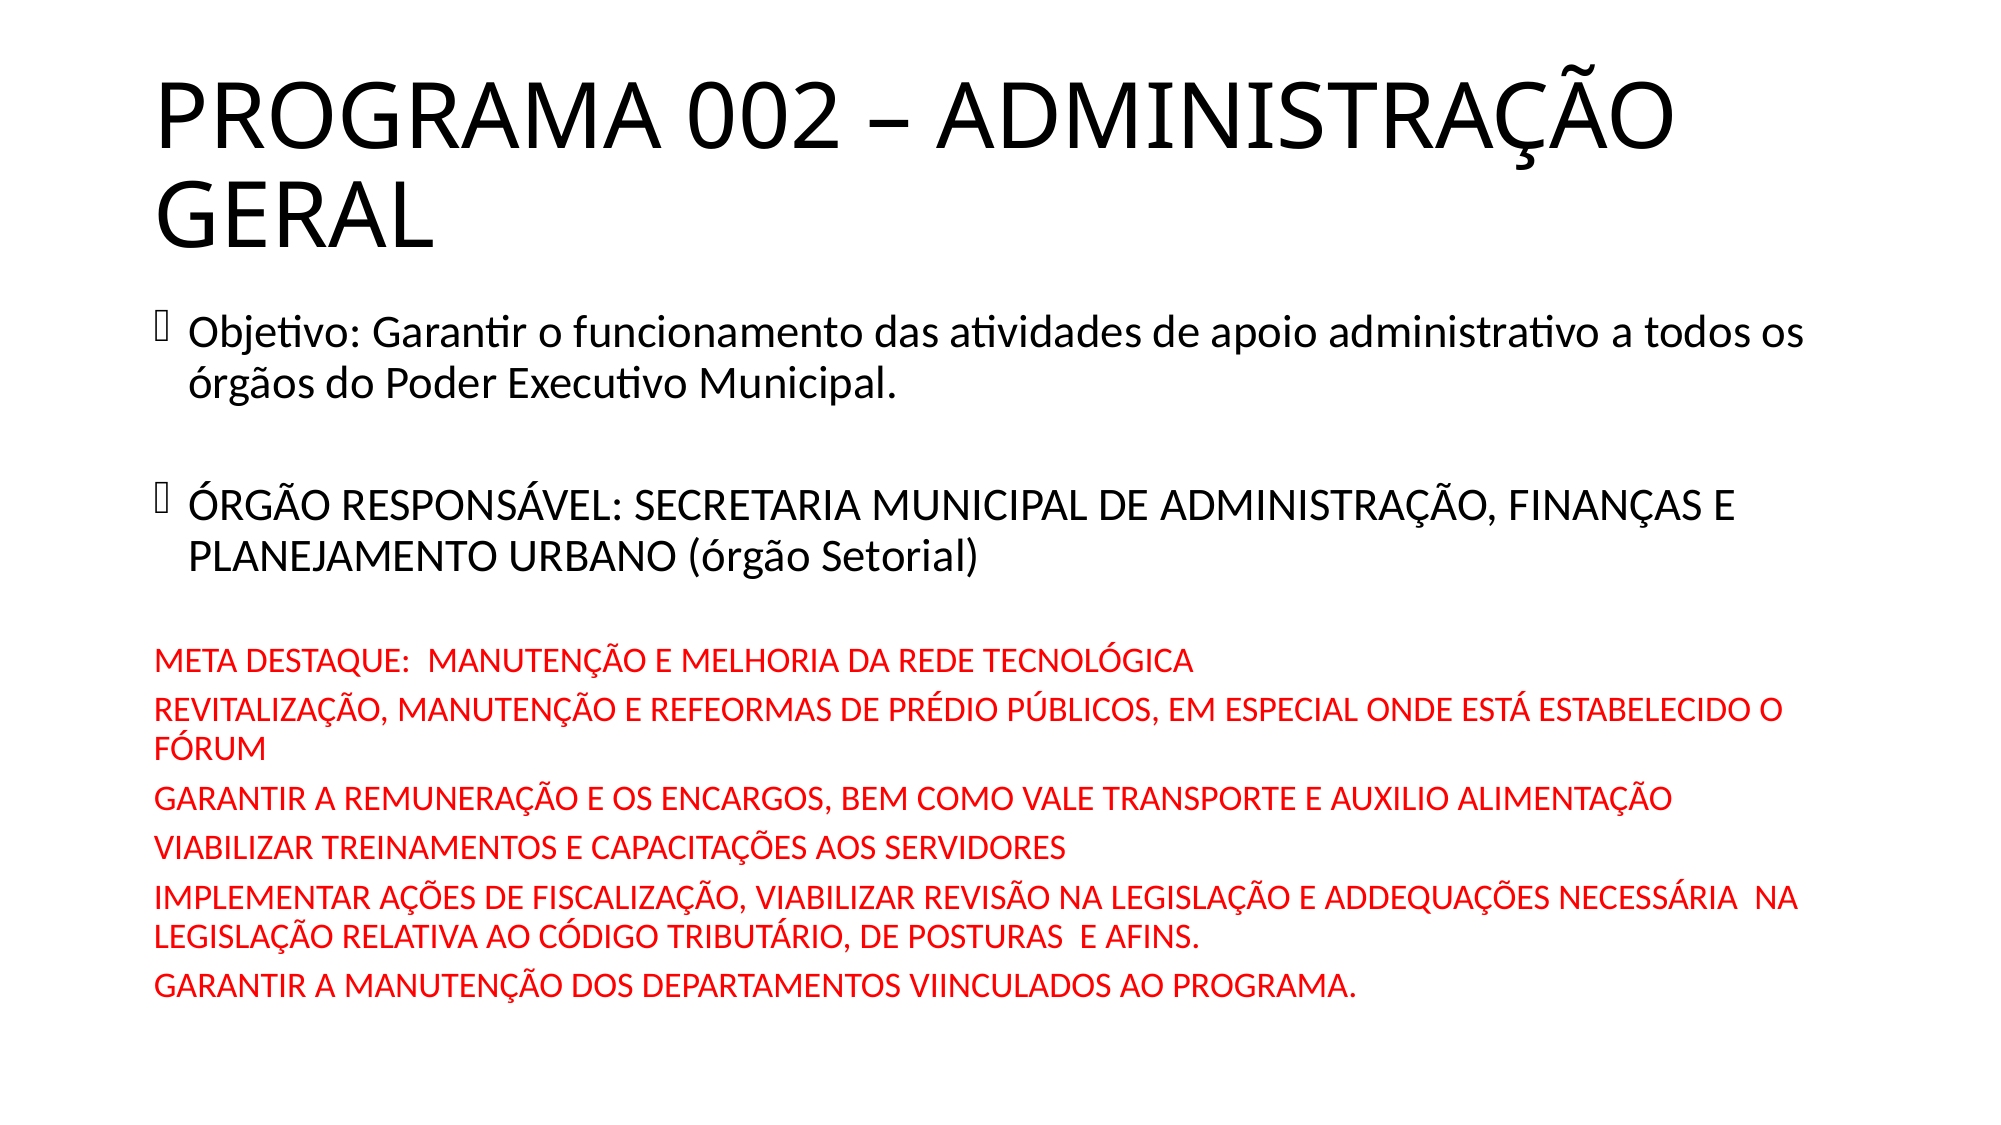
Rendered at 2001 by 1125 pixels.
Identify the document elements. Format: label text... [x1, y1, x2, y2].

title PROGRAMA 002 – ADMINISTRAÇÃO GERAL [138, 60, 1864, 278]
list Objetivo: Garantir o funcionamento das atividades de apoio administrativo a todos os órgãos do Poder Executivo Municipal. ÓRGÃO RESPONSÁVEL: SECRETARIA MUNICIPAL DE ADMINISTRAÇÃO, FINANÇAS E PLANEJAMENTO URBANO (órgão Setorial) META DESTAQUE: MANUTENÇÃO E MELHORIA DA REDE TECNOLÓGICA REVITALIZAÇÃO, MANUTENÇÃO E REFEORMAS DE PRÉDIO PÚBLICOS, EM ESPECIAL ONDE ESTÁ ESTABELECIDO O FÓRUM GARANTIR A REMUNERAÇÃO E OS ENCARGOS, BEM COMO VALE TRANSPORTE E AUXILIO ALIMENTAÇÃO VIABILIZAR TREINAMENTOS E CAPACITAÇÕES AOS SERVIDORES IMPLEMENTAR AÇÕES DE FISCALIZAÇÃO, VIABILIZAR REVISÃO NA LEGISLAÇÃO E ADDEQUAÇÕES NECESSÁRIA NA LEGISLAÇÃO RELATIVA AO CÓDIGO TRIBUTÁRIO, DE POSTURAS E AFINS. GARANTIR A MANUTENÇÃO DOS DEPARTAMENTOS VIINCULADOS AO PROGRAMA. [138, 299, 1864, 1014]
